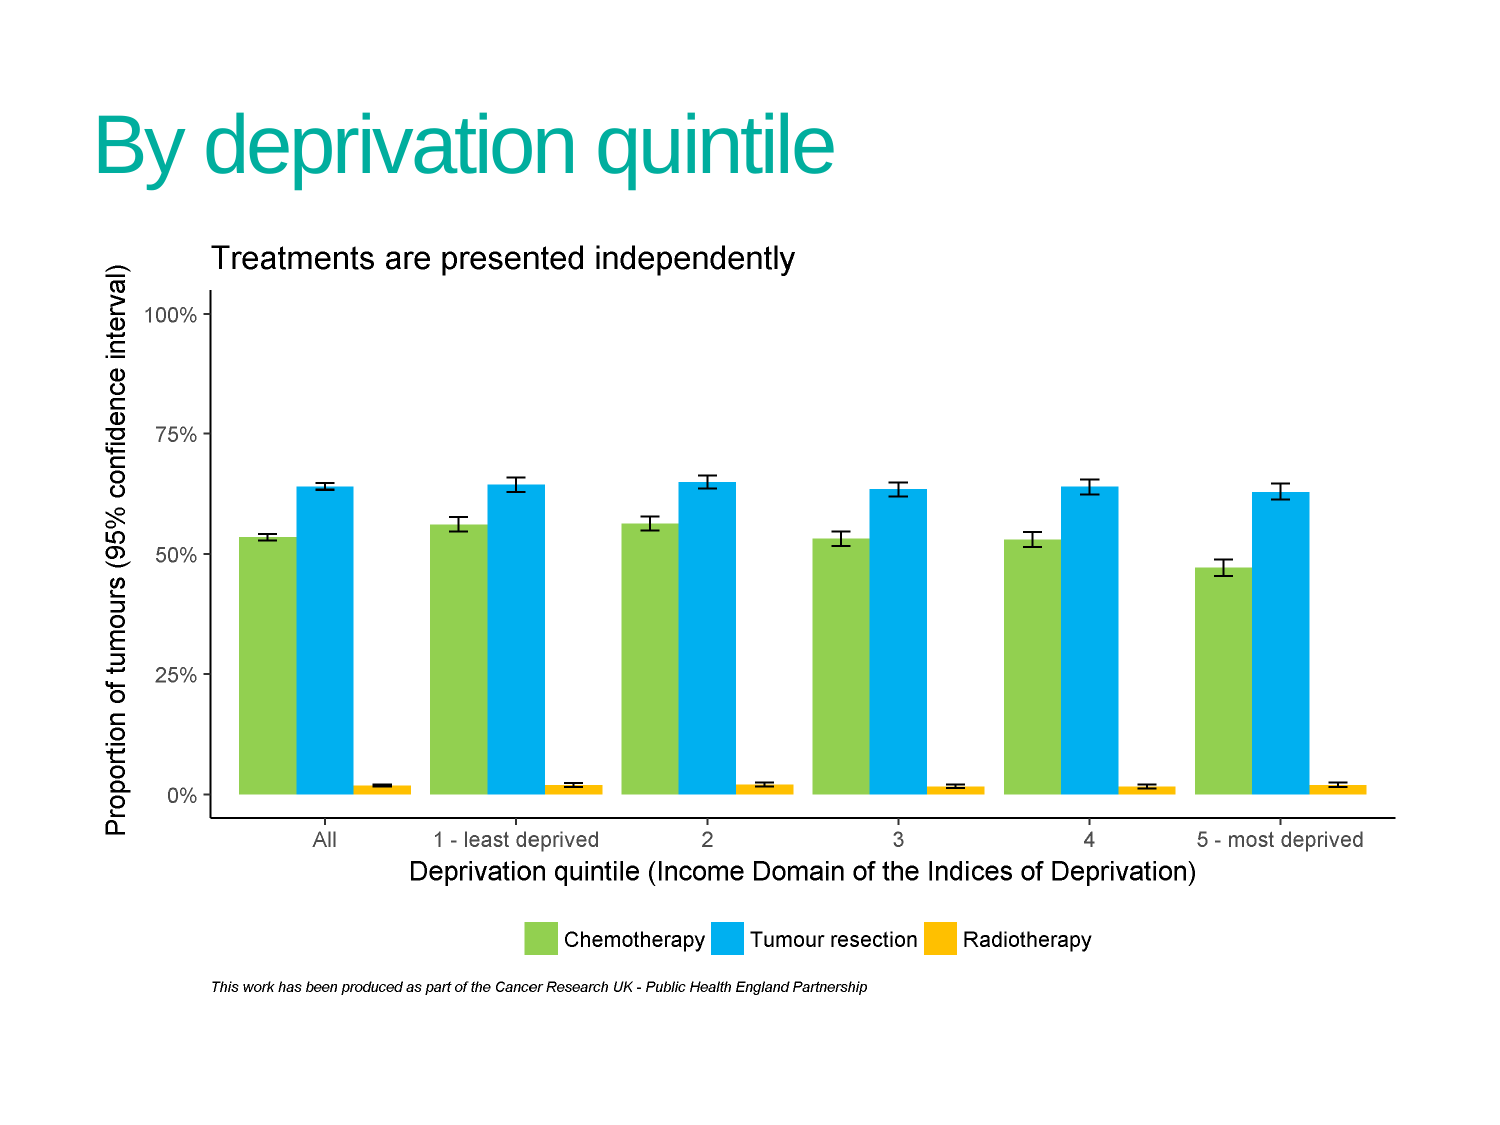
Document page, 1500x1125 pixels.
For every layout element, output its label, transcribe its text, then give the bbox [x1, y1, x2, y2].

title By deprivation quintile [92, 90, 1410, 197]
picture [91, 231, 1409, 1010]
